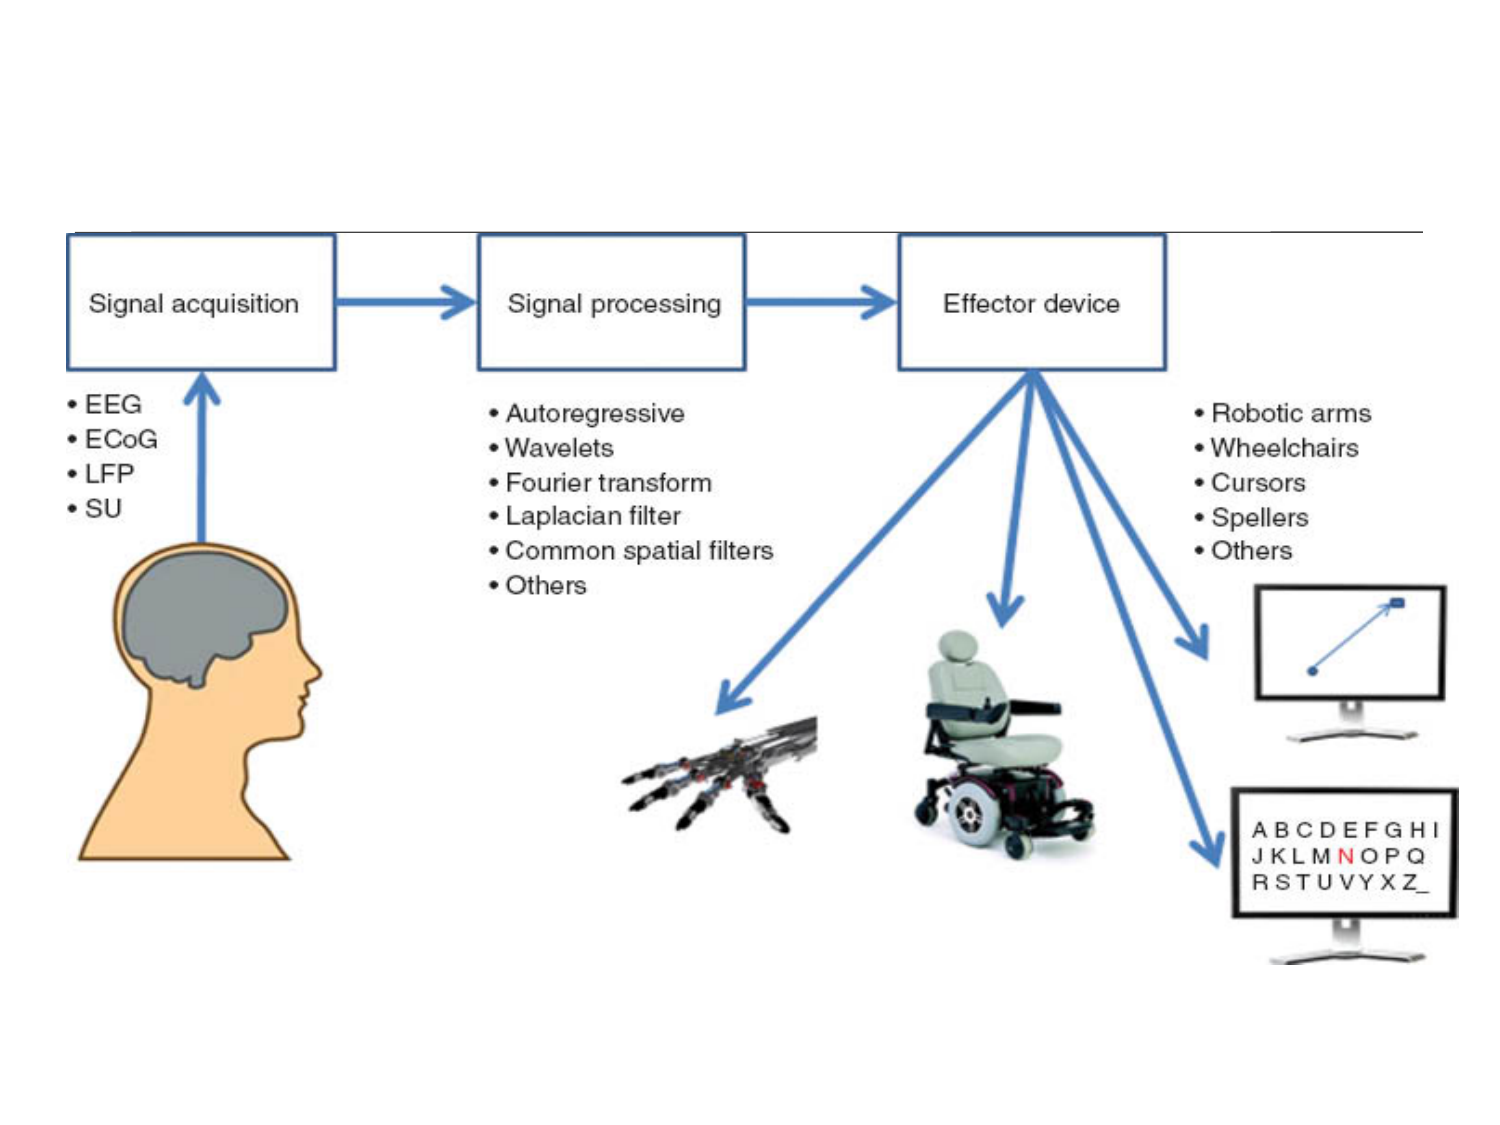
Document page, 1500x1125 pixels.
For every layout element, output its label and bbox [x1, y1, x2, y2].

list [66, 233, 1459, 965]
